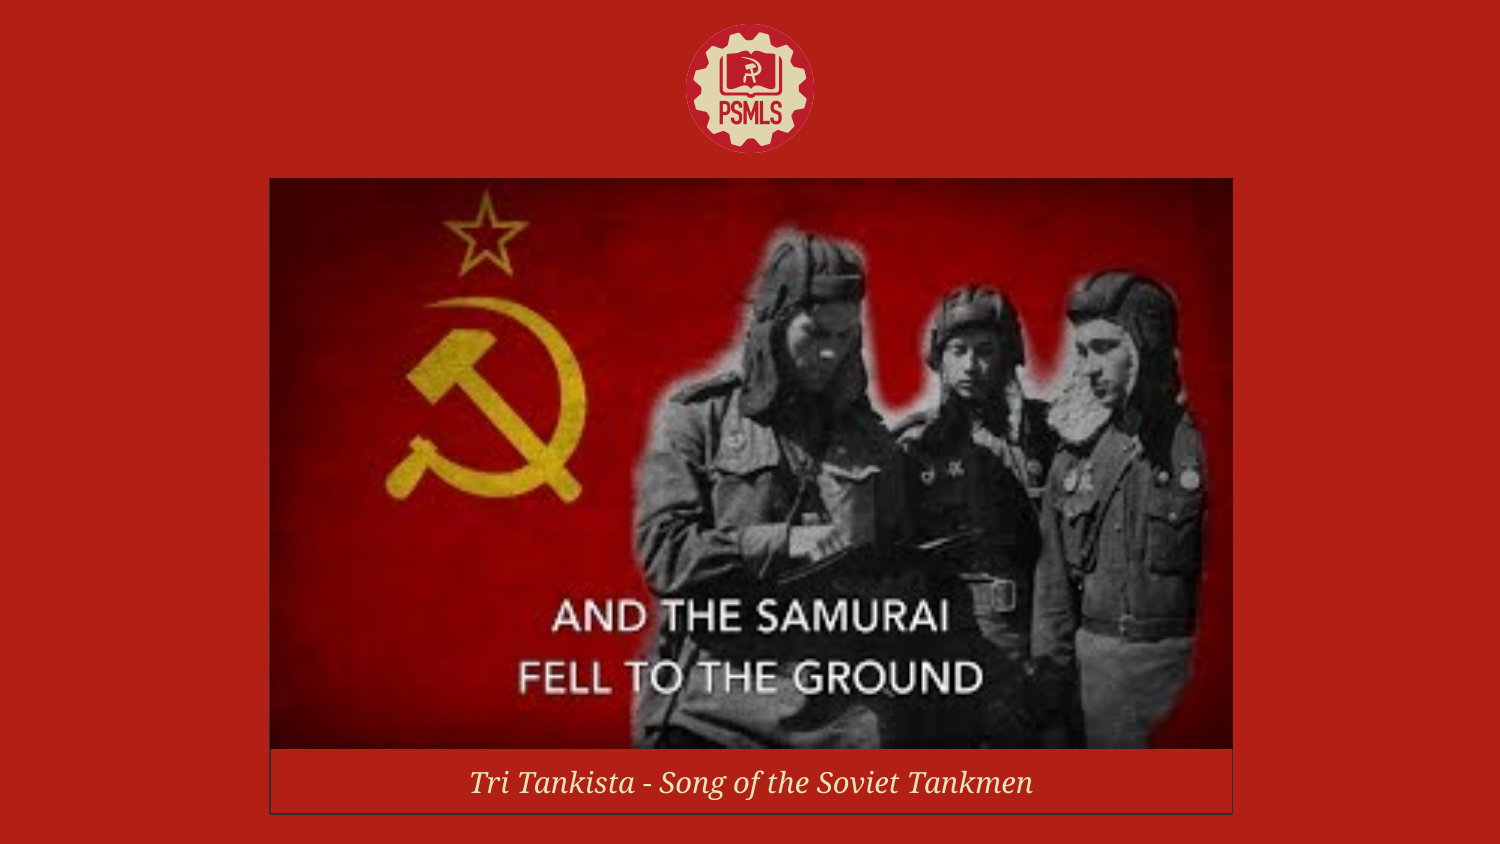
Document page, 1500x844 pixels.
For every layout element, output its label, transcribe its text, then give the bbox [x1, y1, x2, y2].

picture [269, 178, 1233, 750]
picture [685, 24, 815, 154]
text_box Tri Tankista - Song of the Soviet Tankmen [271, 758, 1232, 814]
